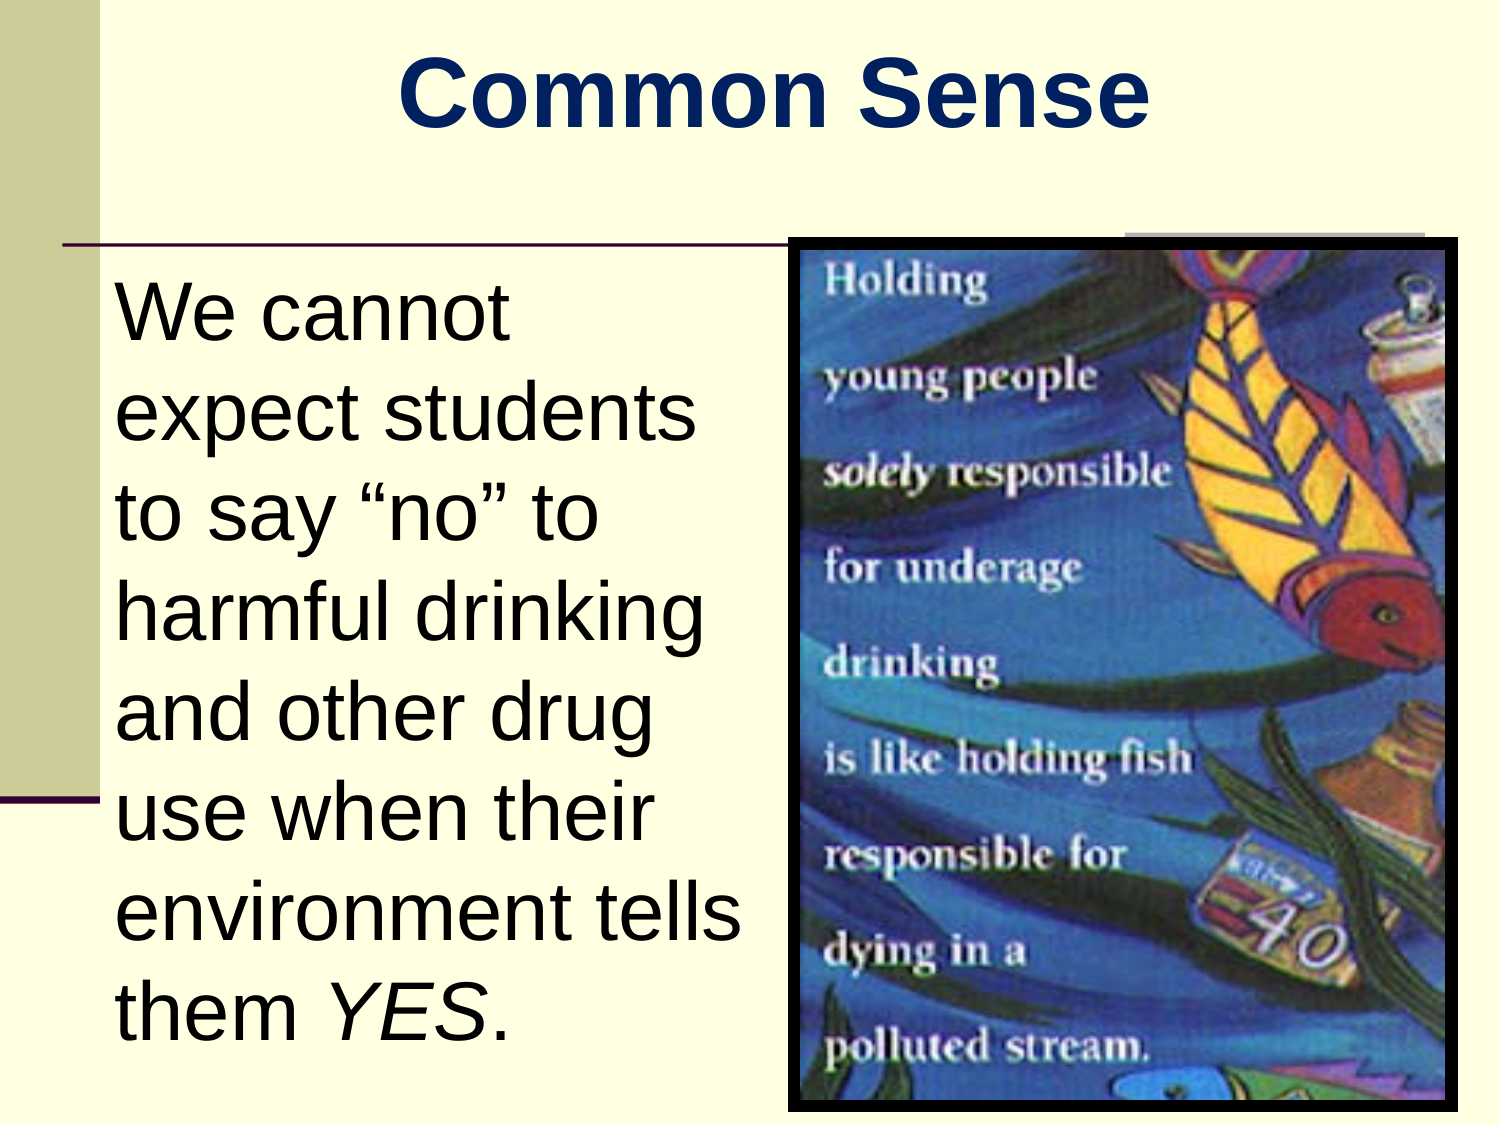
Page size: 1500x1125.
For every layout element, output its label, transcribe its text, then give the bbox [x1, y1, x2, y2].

text_box Common Sense [137, 37, 1413, 138]
picture [799, 249, 1446, 1101]
text_box We cannot expect students to say “no” to harmful drinking and other drug use when their environment tells them YES. [99, 249, 763, 1065]
